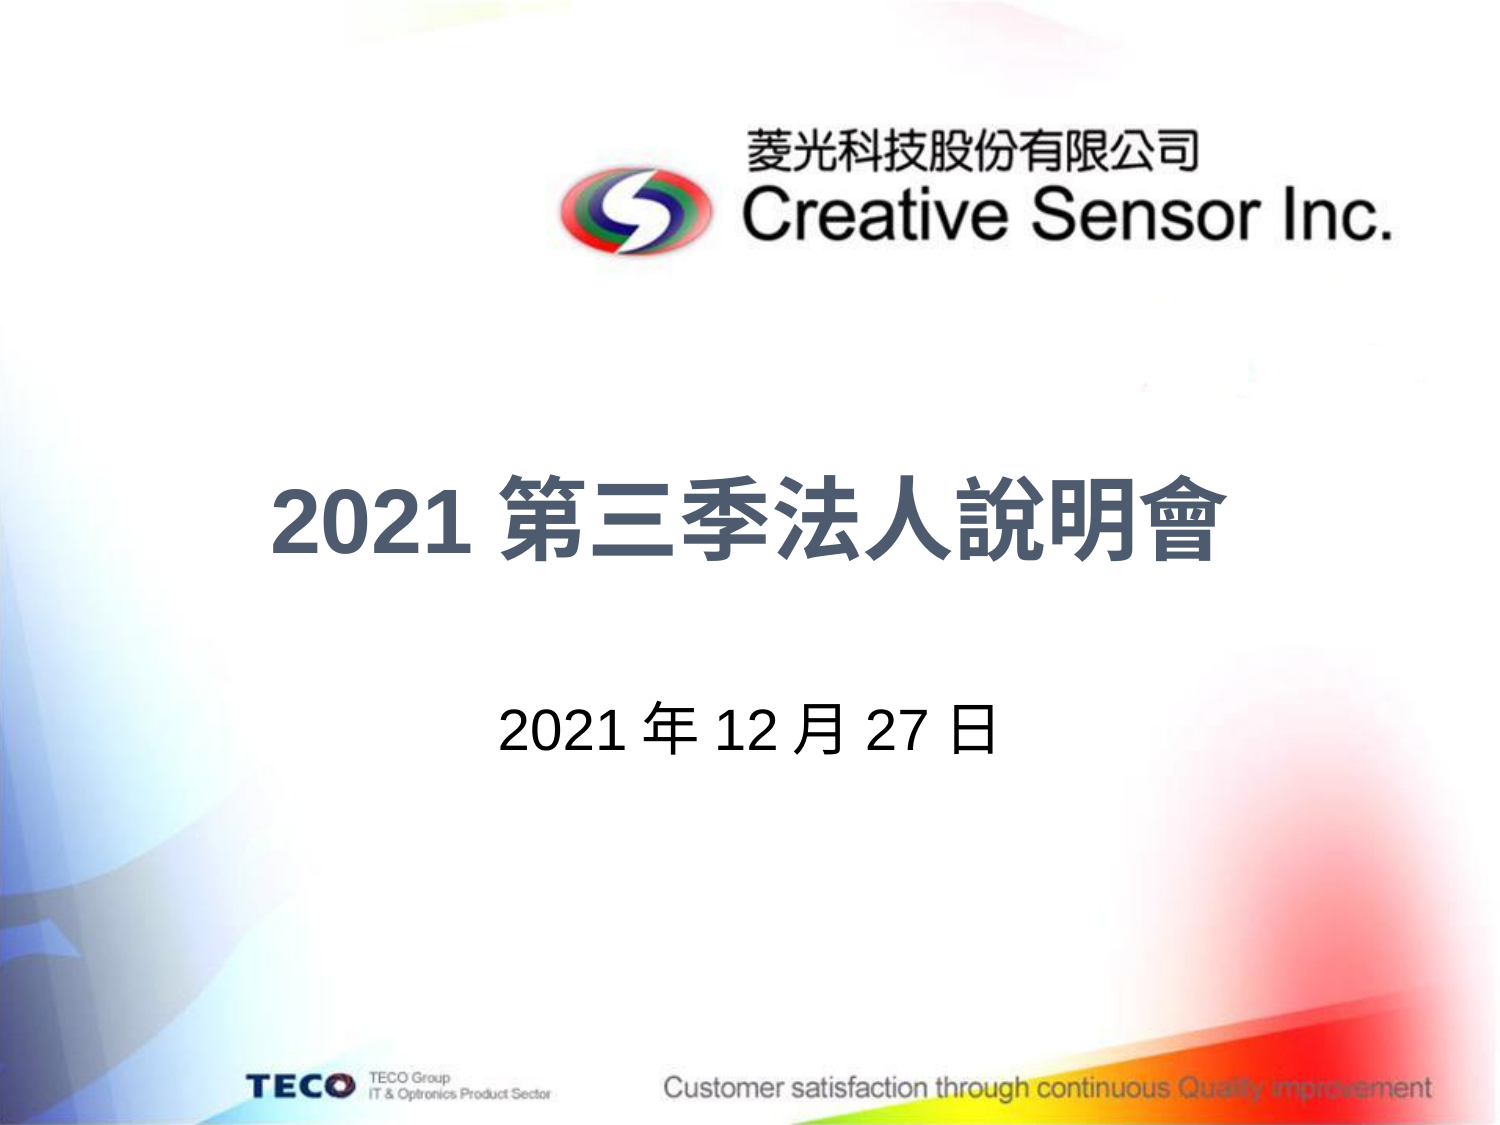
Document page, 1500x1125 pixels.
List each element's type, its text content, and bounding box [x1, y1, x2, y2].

subtitle 2021年12月27日 [225, 684, 1275, 799]
title 2021第三季法人說明會 [112, 396, 1388, 638]
picture [0, 0, 1500, 1125]
